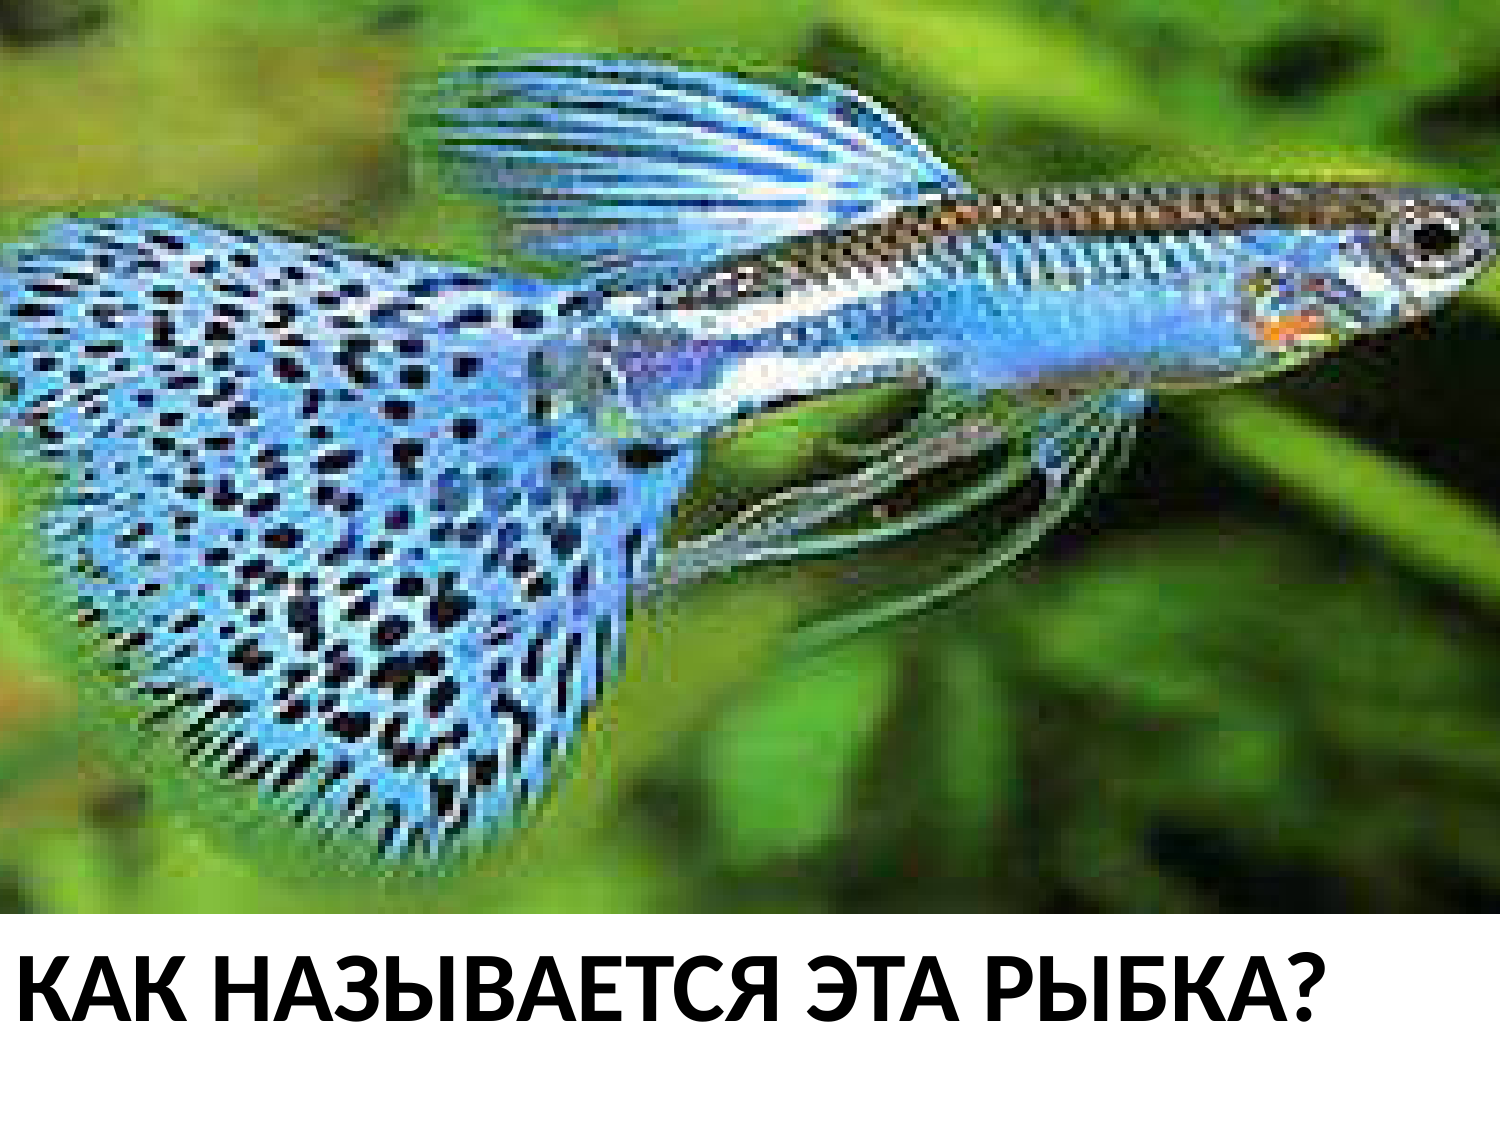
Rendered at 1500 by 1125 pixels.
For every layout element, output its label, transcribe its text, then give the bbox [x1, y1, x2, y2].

list КАК НАЗЫВАЕТСЯ ЭТА РЫБКА? [0, 921, 1500, 1125]
picture [0, 0, 1500, 915]
